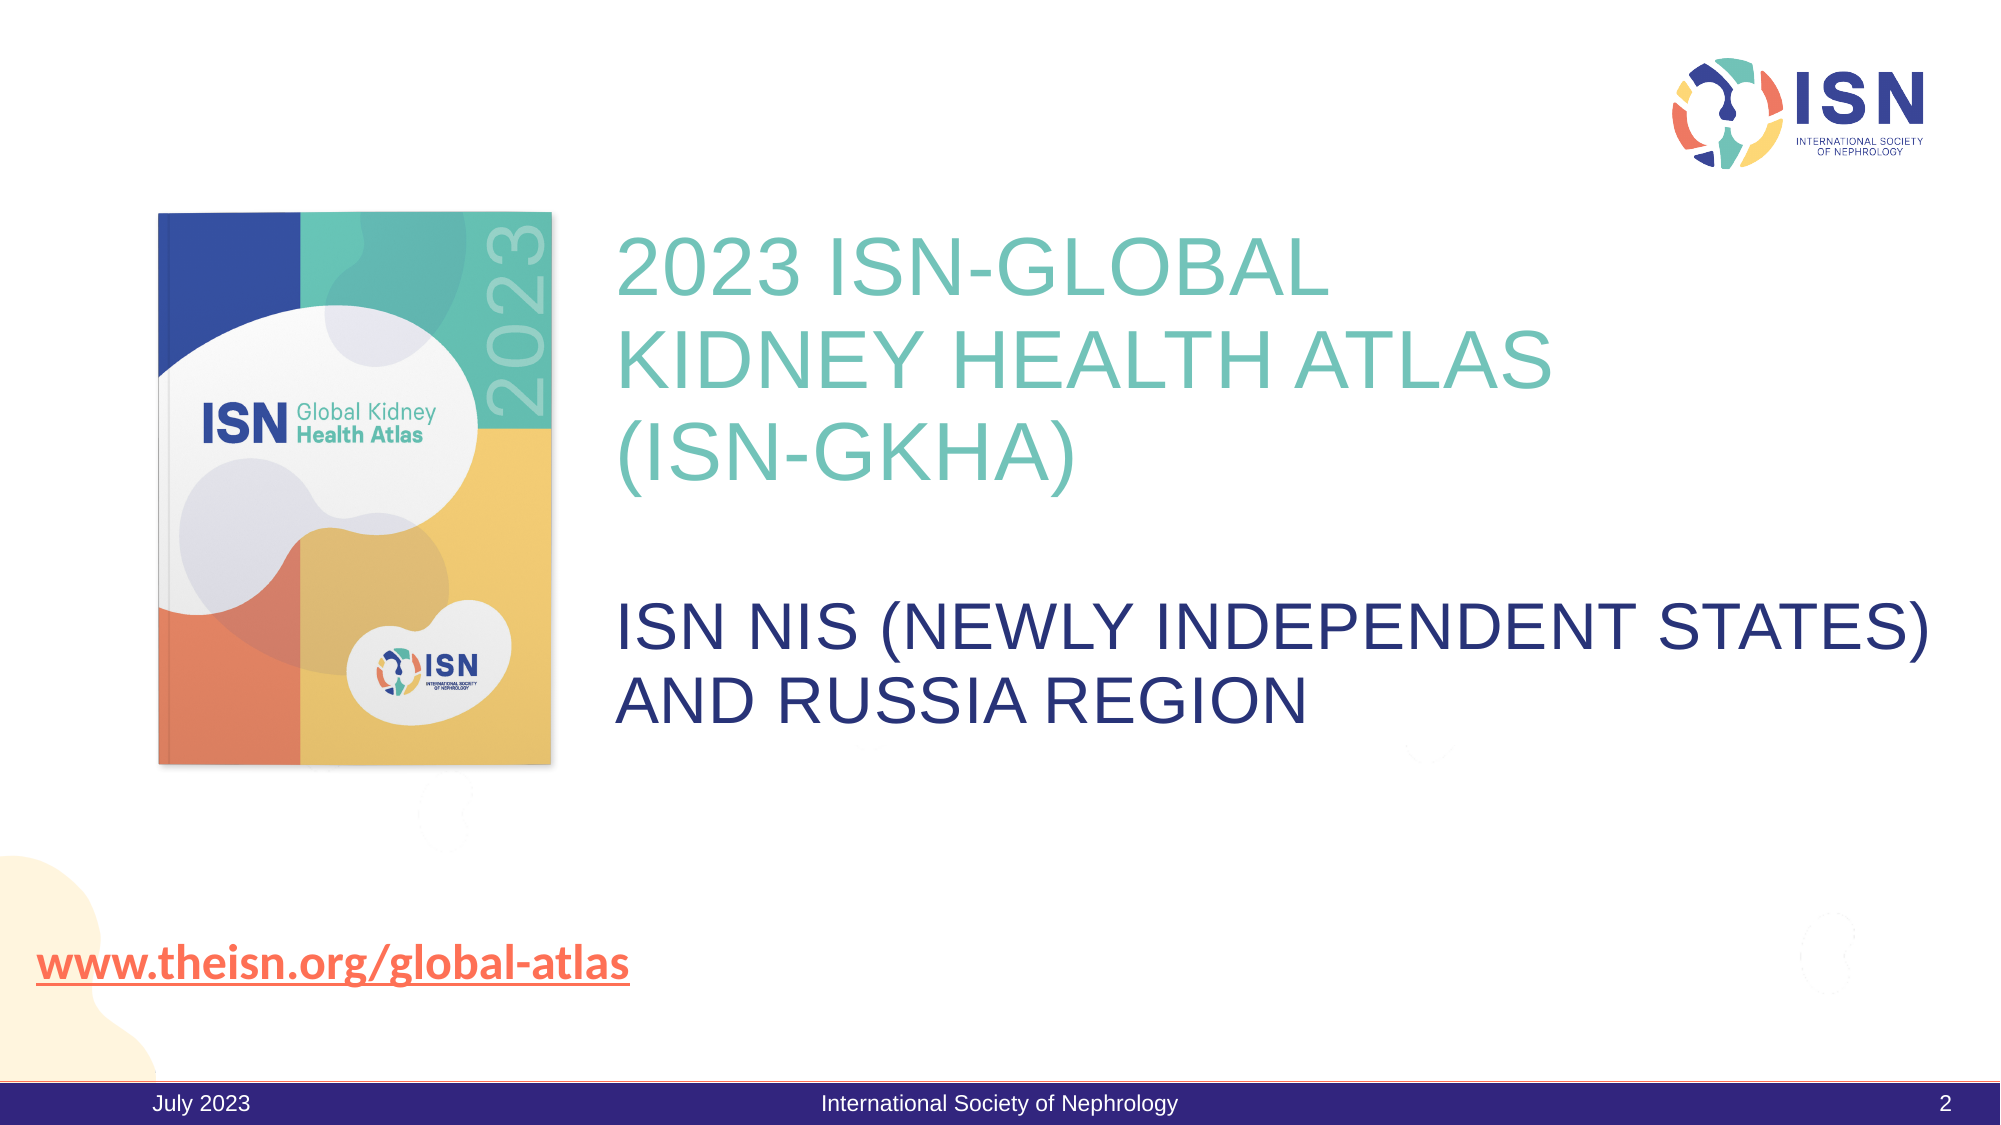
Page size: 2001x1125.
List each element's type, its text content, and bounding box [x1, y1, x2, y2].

picture [1644, 30, 1951, 197]
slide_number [137, 1072, 588, 1125]
slide_number 2 [1412, 1072, 1968, 1125]
text_box www.theisn.org/global-atlas [36, 921, 908, 997]
picture [117, 175, 588, 830]
title 2023 ISN-GLOBAL KIDNEY HEALTH ATLAS (ISN-GKHA) ISN NIS (NEWLY INDEPENDENT STATES) AND RUSSIA REGION [600, 212, 2000, 746]
footer International Society of Nephrology [662, 1072, 1338, 1125]
